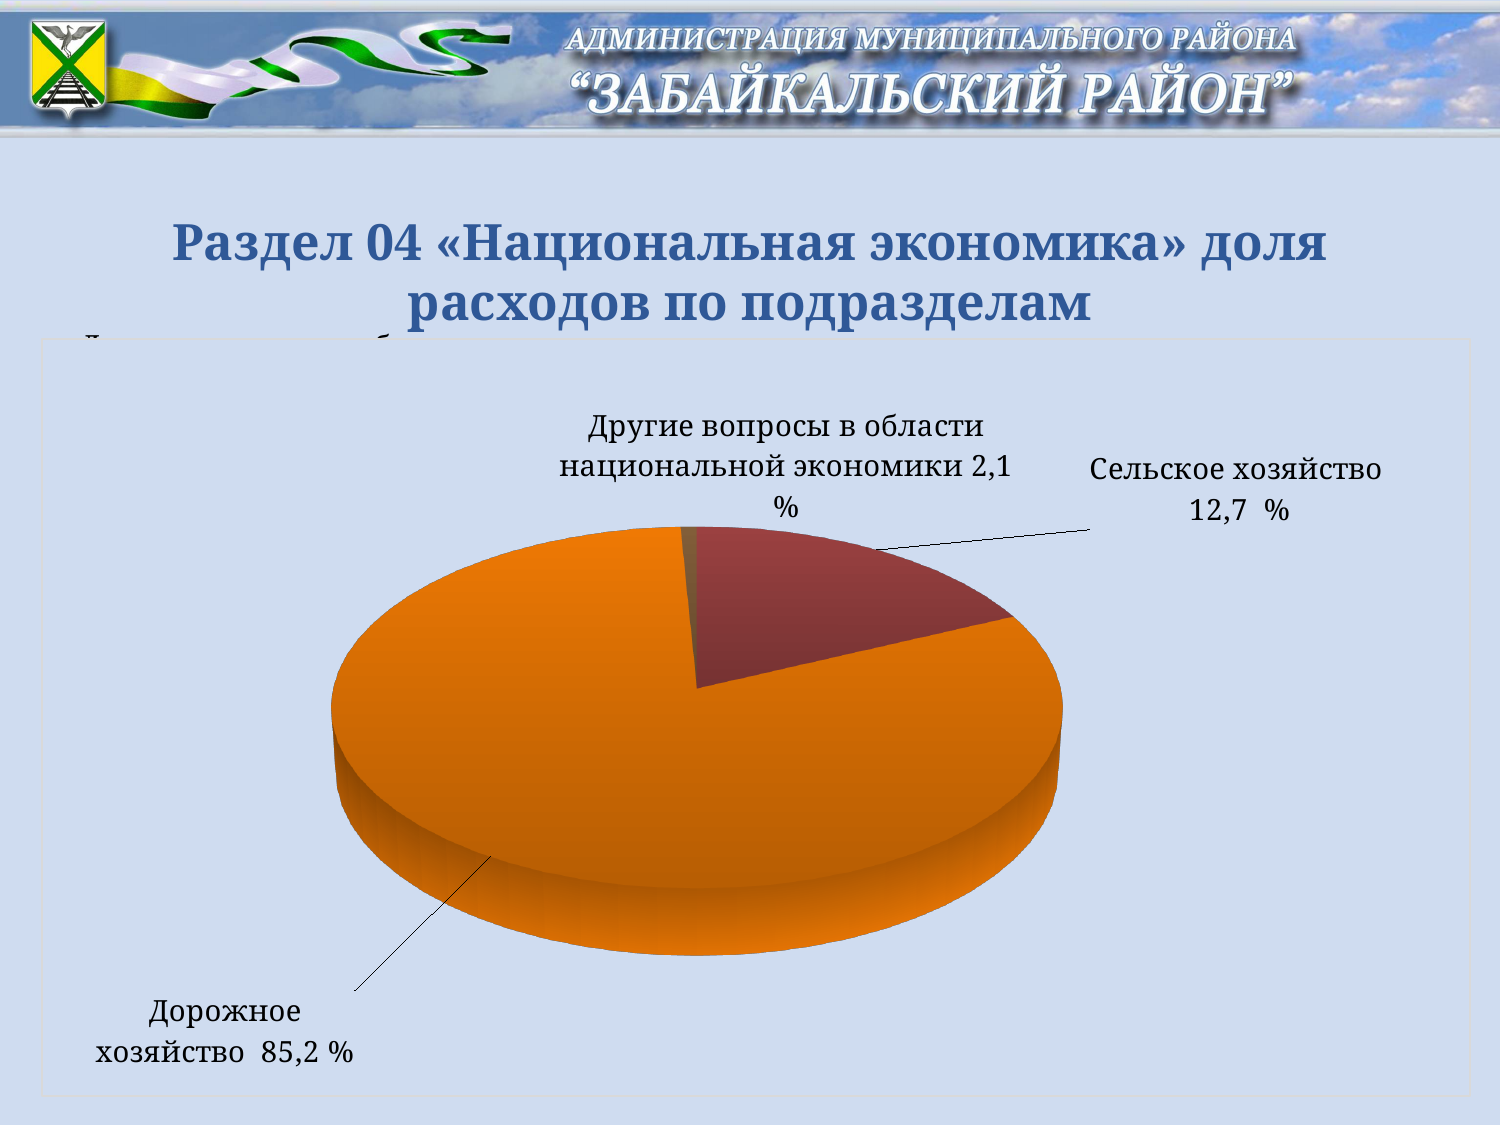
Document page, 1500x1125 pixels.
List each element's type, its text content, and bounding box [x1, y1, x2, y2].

chart [41, 314, 1471, 1098]
title Раздел 04 «Национальная экономика» доля расходов по подразделам [29, 160, 1471, 338]
picture [0, 0, 1500, 138]
